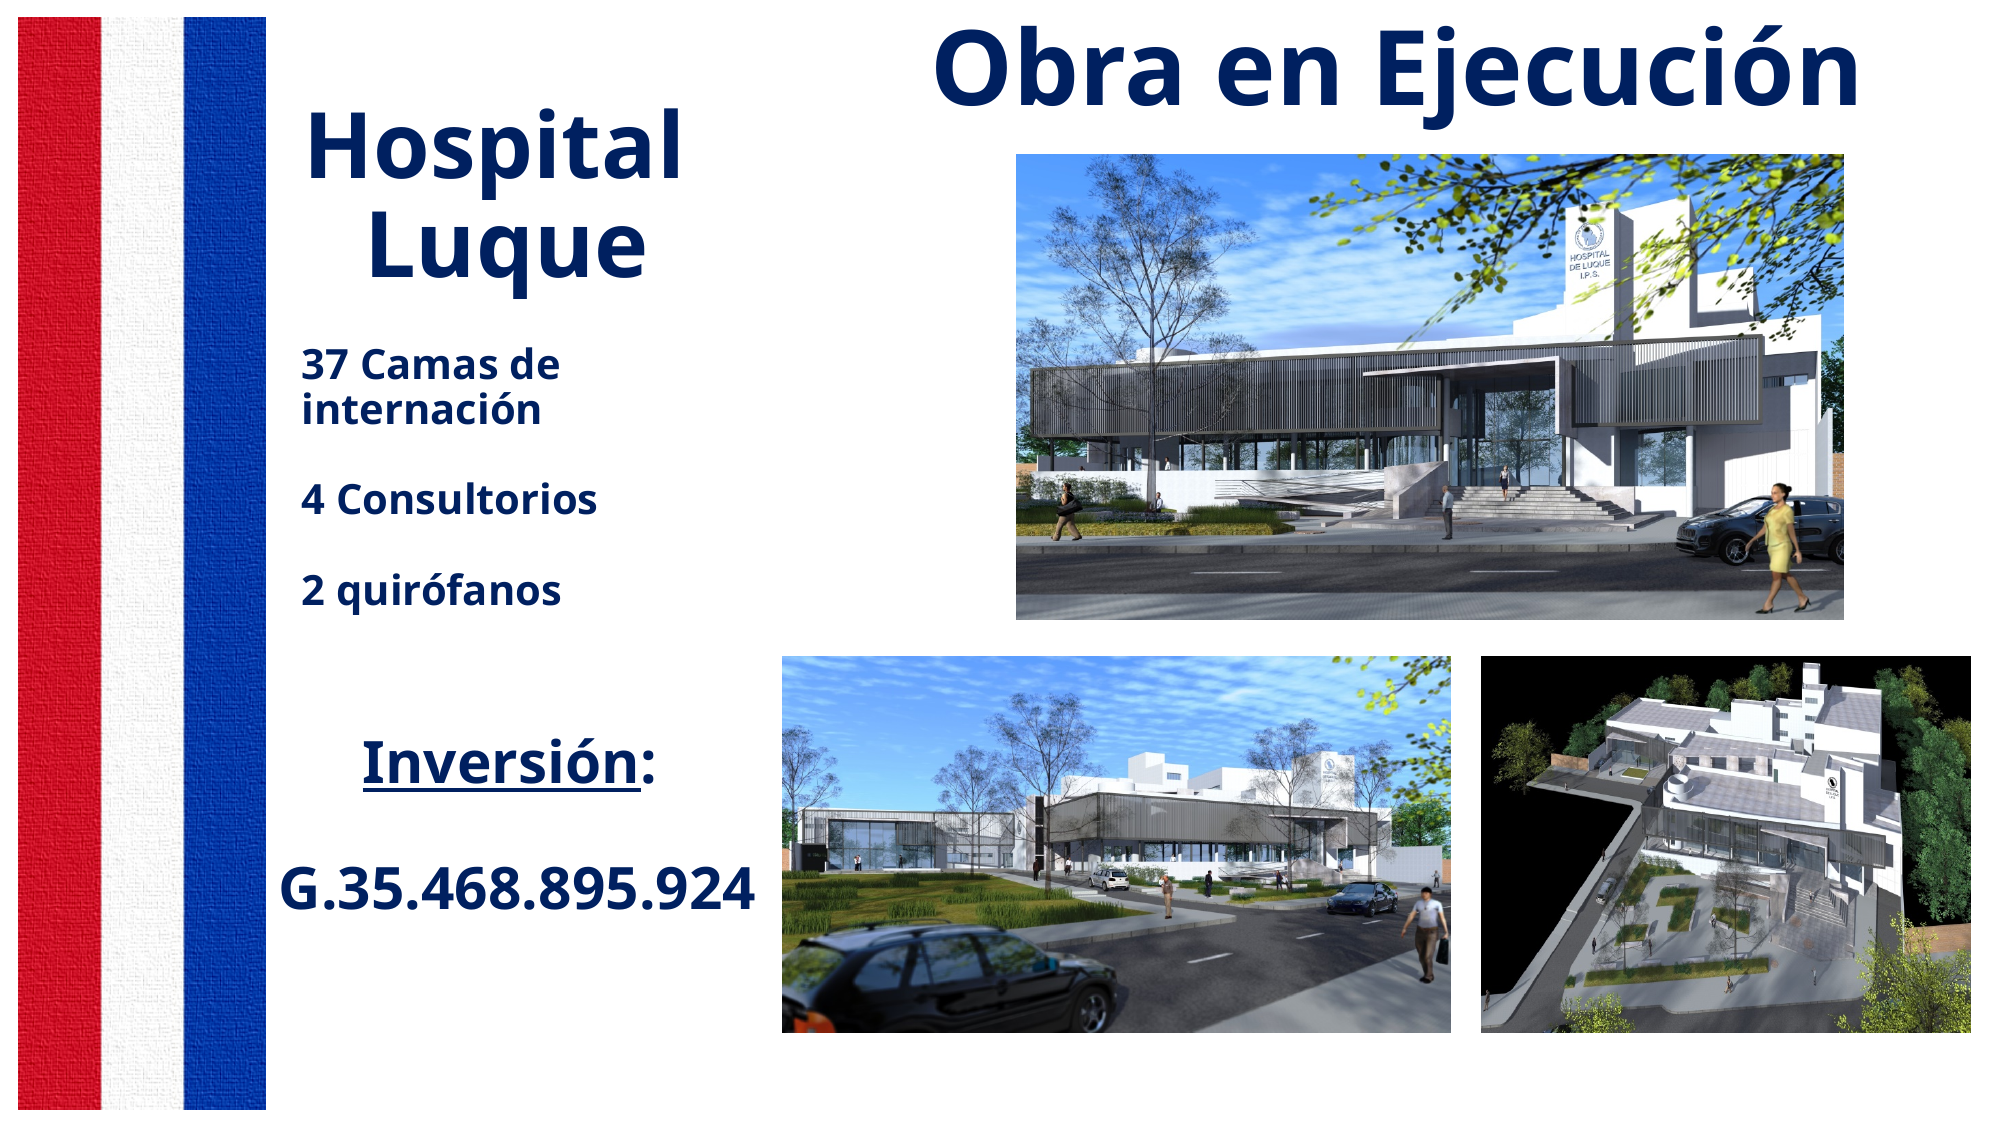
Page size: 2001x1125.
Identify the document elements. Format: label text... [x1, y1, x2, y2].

text_box Obra en Ejecución [794, 34, 2000, 274]
picture [1016, 154, 1844, 620]
picture [1481, 656, 1971, 1033]
picture [18, 16, 266, 1110]
text_box Inversión: G.35.468.895.924 [266, 703, 782, 987]
text_box Hospital Luque [266, 78, 843, 319]
picture [782, 656, 1451, 1033]
title 37 Camas de internación 4 Consultorios 2 quirófanos [286, 239, 820, 703]
